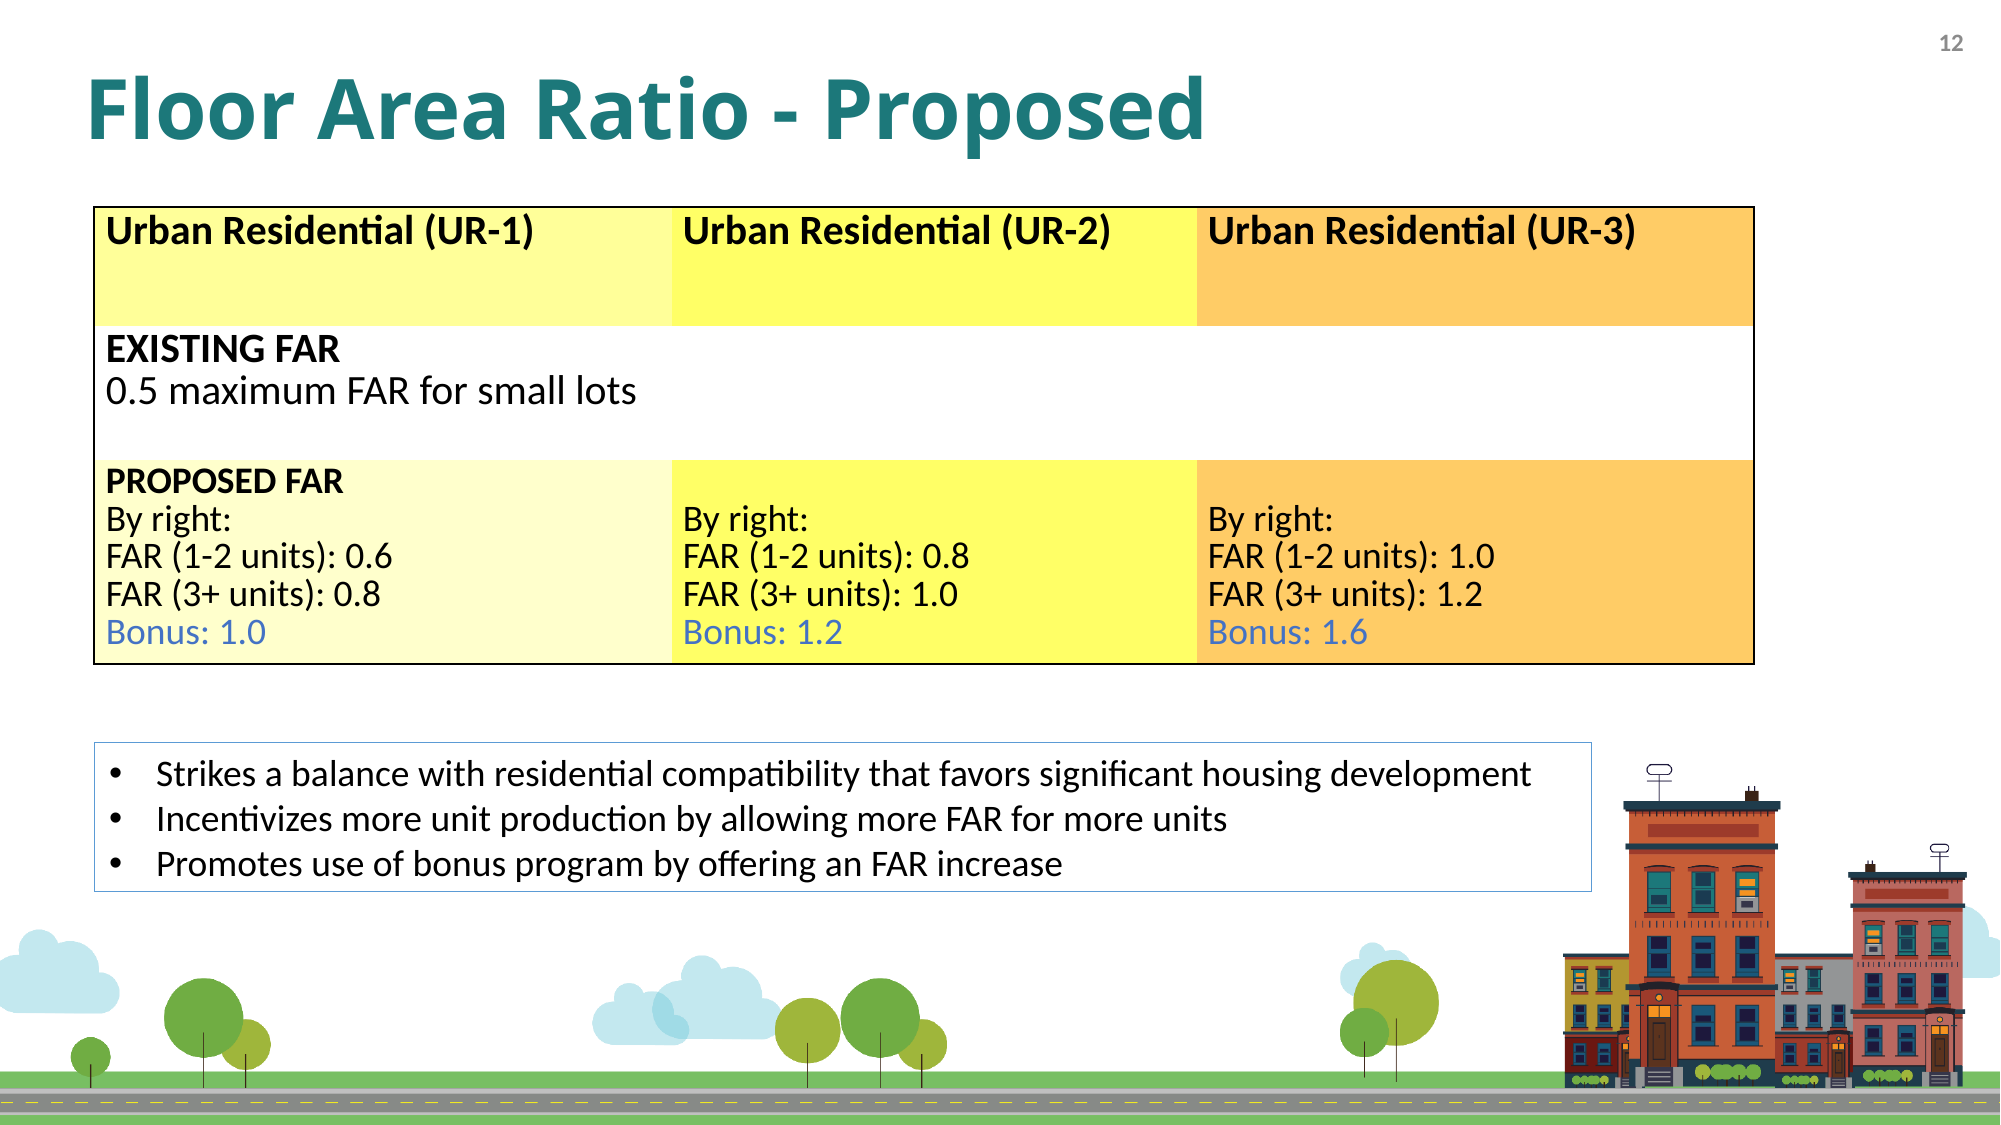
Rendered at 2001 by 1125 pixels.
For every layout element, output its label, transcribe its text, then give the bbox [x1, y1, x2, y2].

table_cell PROPOSED FAR By right: FAR (1-2 units): 0.6 FAR (3+ units): 0.8 Bonus: 1.0 [95, 460, 672, 663]
table_header Urban Residential (UR-2) [672, 221, 1197, 326]
table_header Urban Residential (UR-3) [1197, 221, 1753, 326]
title Floor Area Ratio - Proposed [69, 3, 1795, 221]
table_cell By right: FAR (1-2 units): 1.0 FAR (3+ units): 1.2 Bonus: 1.6 [1197, 460, 1753, 663]
table_cell By right: FAR (1-2 units): 0.8 FAR (3+ units): 1.0 Bonus: 1.2 [672, 460, 1197, 663]
table_header Urban Residential (UR-1) [95, 221, 672, 326]
picture [0, 0, 2000, 1125]
table_cell EXISTING FAR 0.5 maximum FAR for small lots [95, 326, 1753, 460]
text_box Strikes a balance with residential compatibility that favors significant housing development Incentivizes more unit production by allowing more FAR for more units Promotes use of bonus program by offering an FAR increase [94, 742, 1592, 892]
slide_number 12 [1795, 11, 1979, 72]
